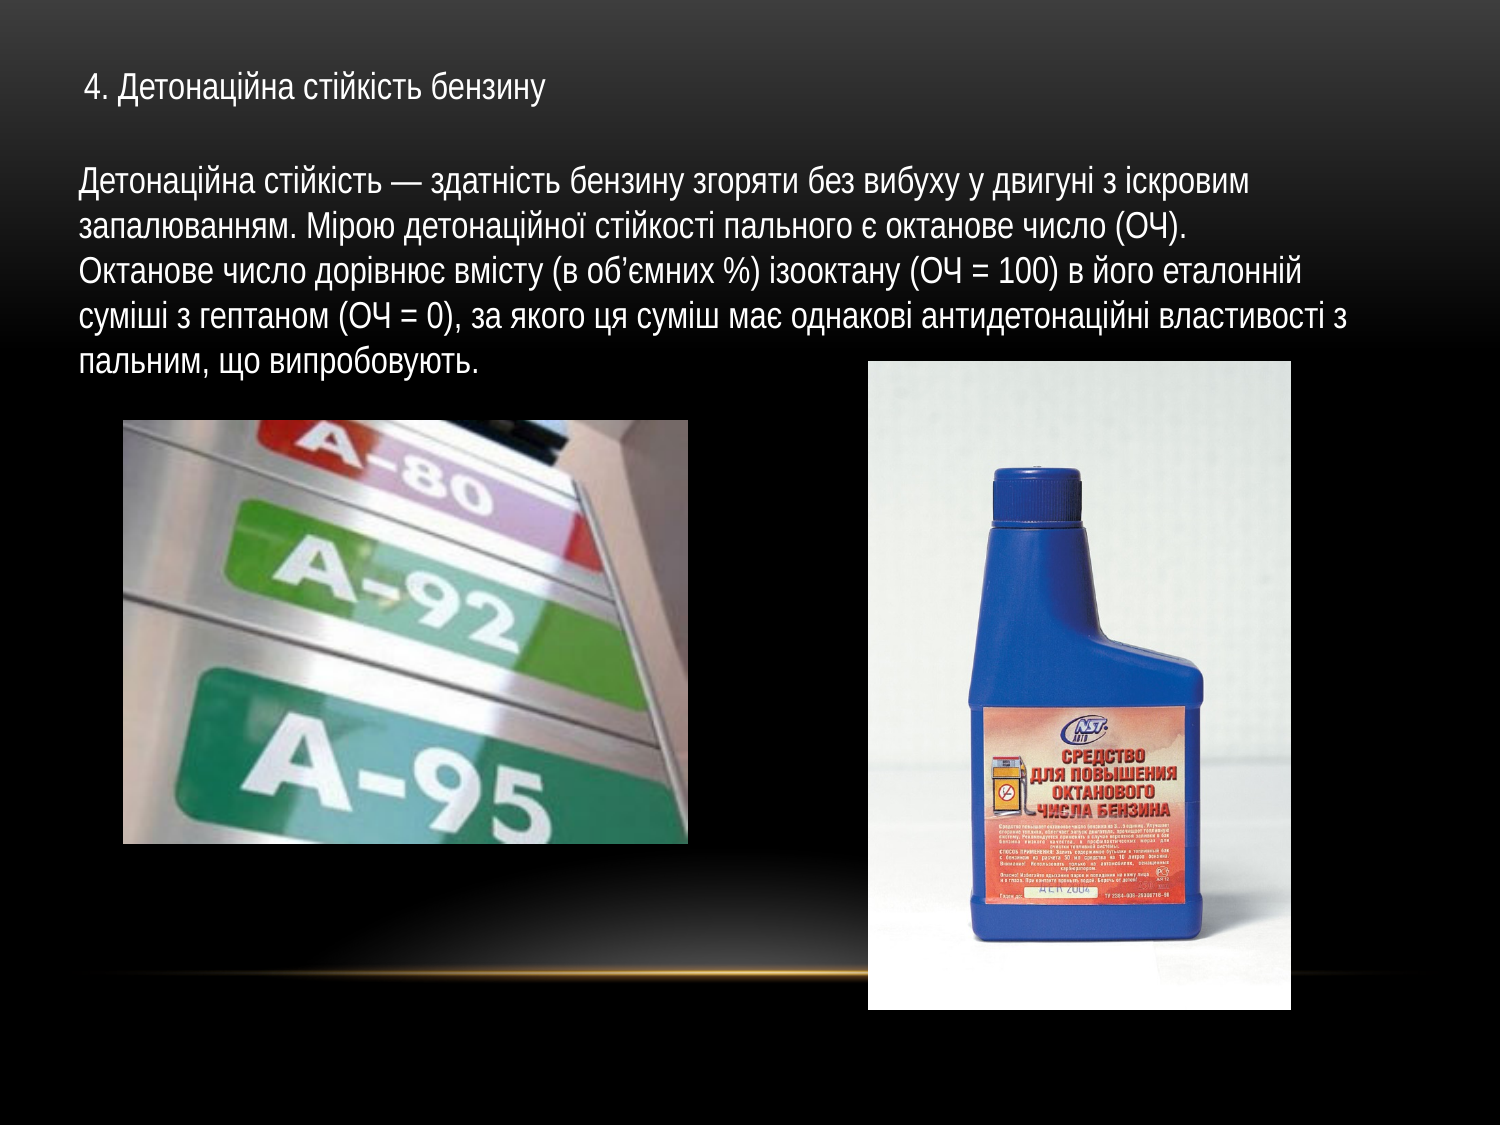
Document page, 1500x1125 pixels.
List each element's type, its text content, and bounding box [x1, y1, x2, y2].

text_box 4. Детонаційна стійкість бензину [69, 54, 561, 115]
picture [0, 0, 1500, 1125]
text_box Детонаційна стійкість — здатність бензину згоряти без вибуху у двигуні з іскровим запалюванням. Мірою детонаційної стійкості пального є октанове число (ОЧ). Октанове число дорівнює вмісту (в об’ємних %) ізооктану (ОЧ = 100) в його еталонній суміші з гептаном (ОЧ = 0), за якого ця суміш має однакові антидетонаційні властивості з пальним, що випробовують. [63, 148, 1376, 389]
